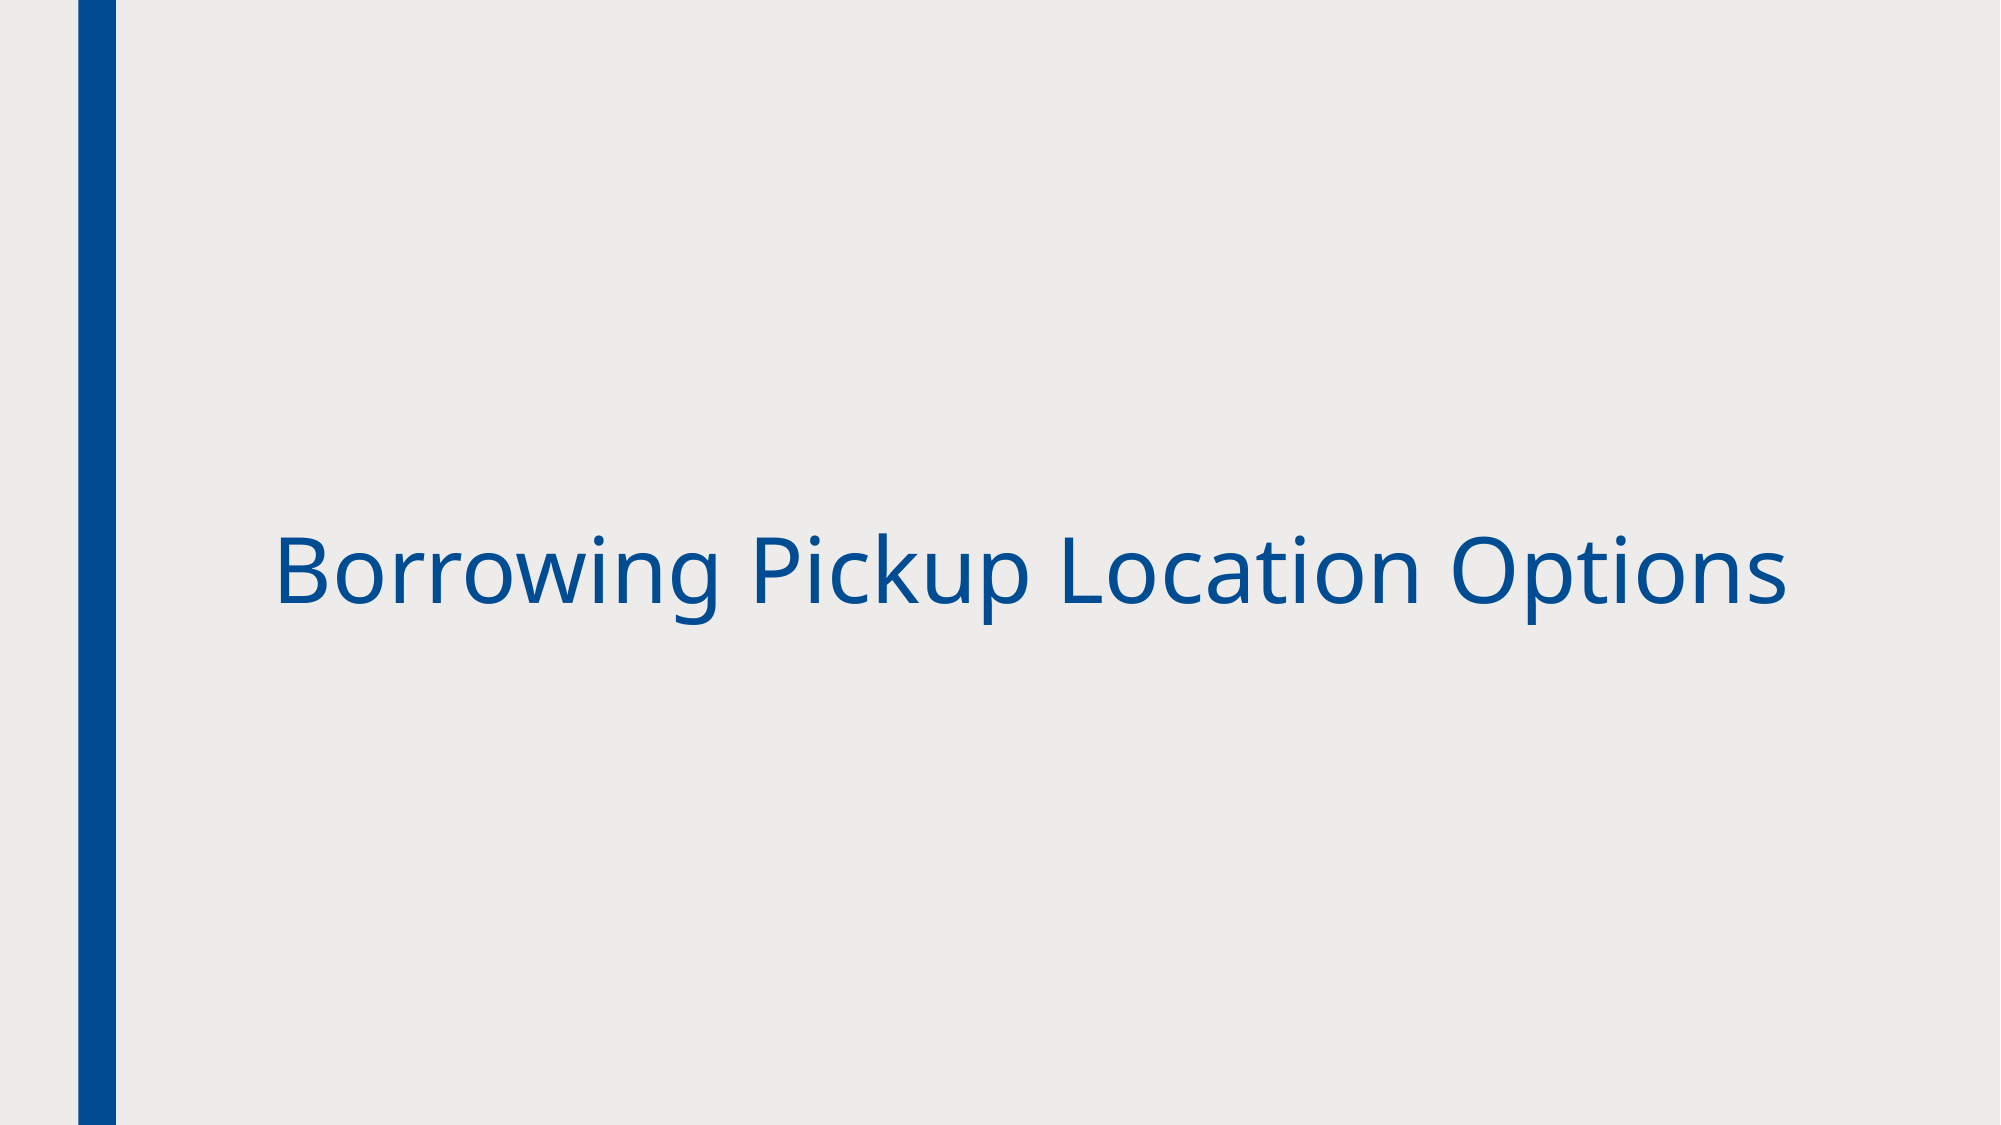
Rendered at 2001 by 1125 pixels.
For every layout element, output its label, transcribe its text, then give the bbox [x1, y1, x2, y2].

title Borrowing Pickup Location Options [257, 517, 1833, 645]
